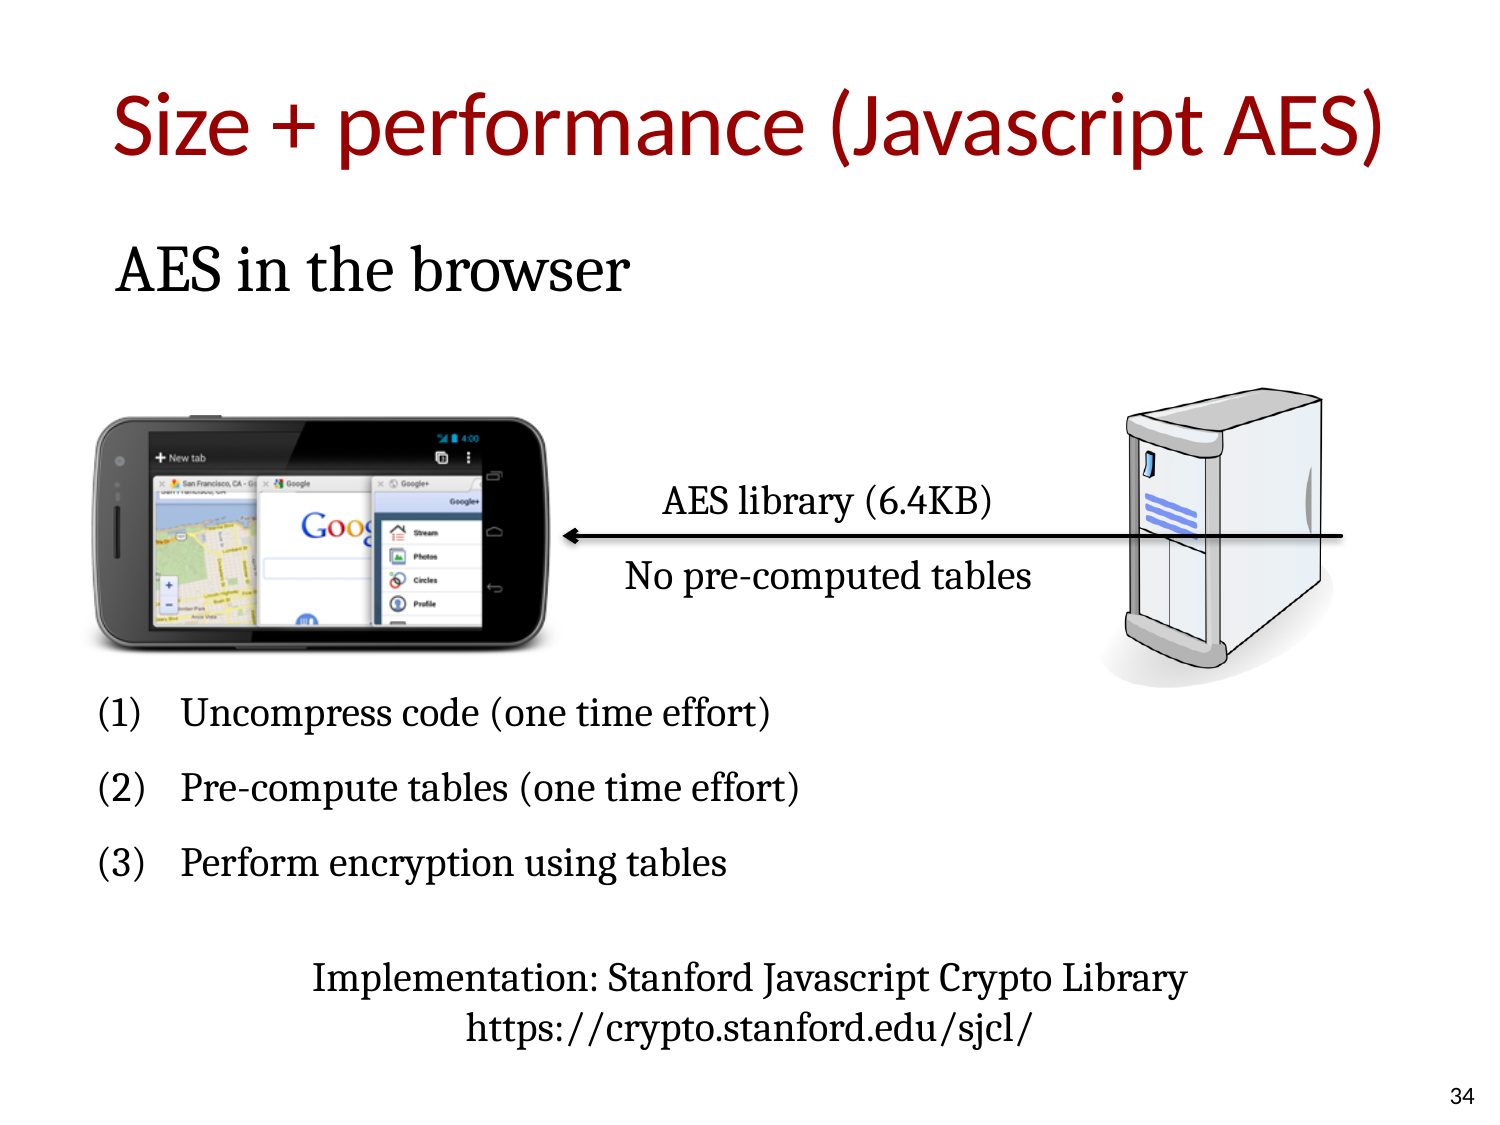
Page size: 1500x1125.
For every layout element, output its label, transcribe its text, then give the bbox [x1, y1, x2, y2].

picture [1099, 373, 1342, 699]
text_box AES in the browser [115, 224, 632, 305]
picture [78, 415, 563, 657]
text_box AES library (6.4KB) No pre-computed tables [624, 472, 1033, 535]
text_box Uncompress code (one time effort) Pre-compute tables (one time effort) Perform encryption using tables [96, 660, 802, 886]
text_box AES library (6.4KB) No pre-computed tables [624, 545, 1033, 598]
text_box Implementation: Stanford Javascript Crypto Library https://crypto.stanford.edu/sjcl/ [311, 949, 1188, 1051]
slide_number 34 [1125, 1065, 1475, 1125]
title Size + performance (Javascript AES) [75, 24, 1425, 213]
